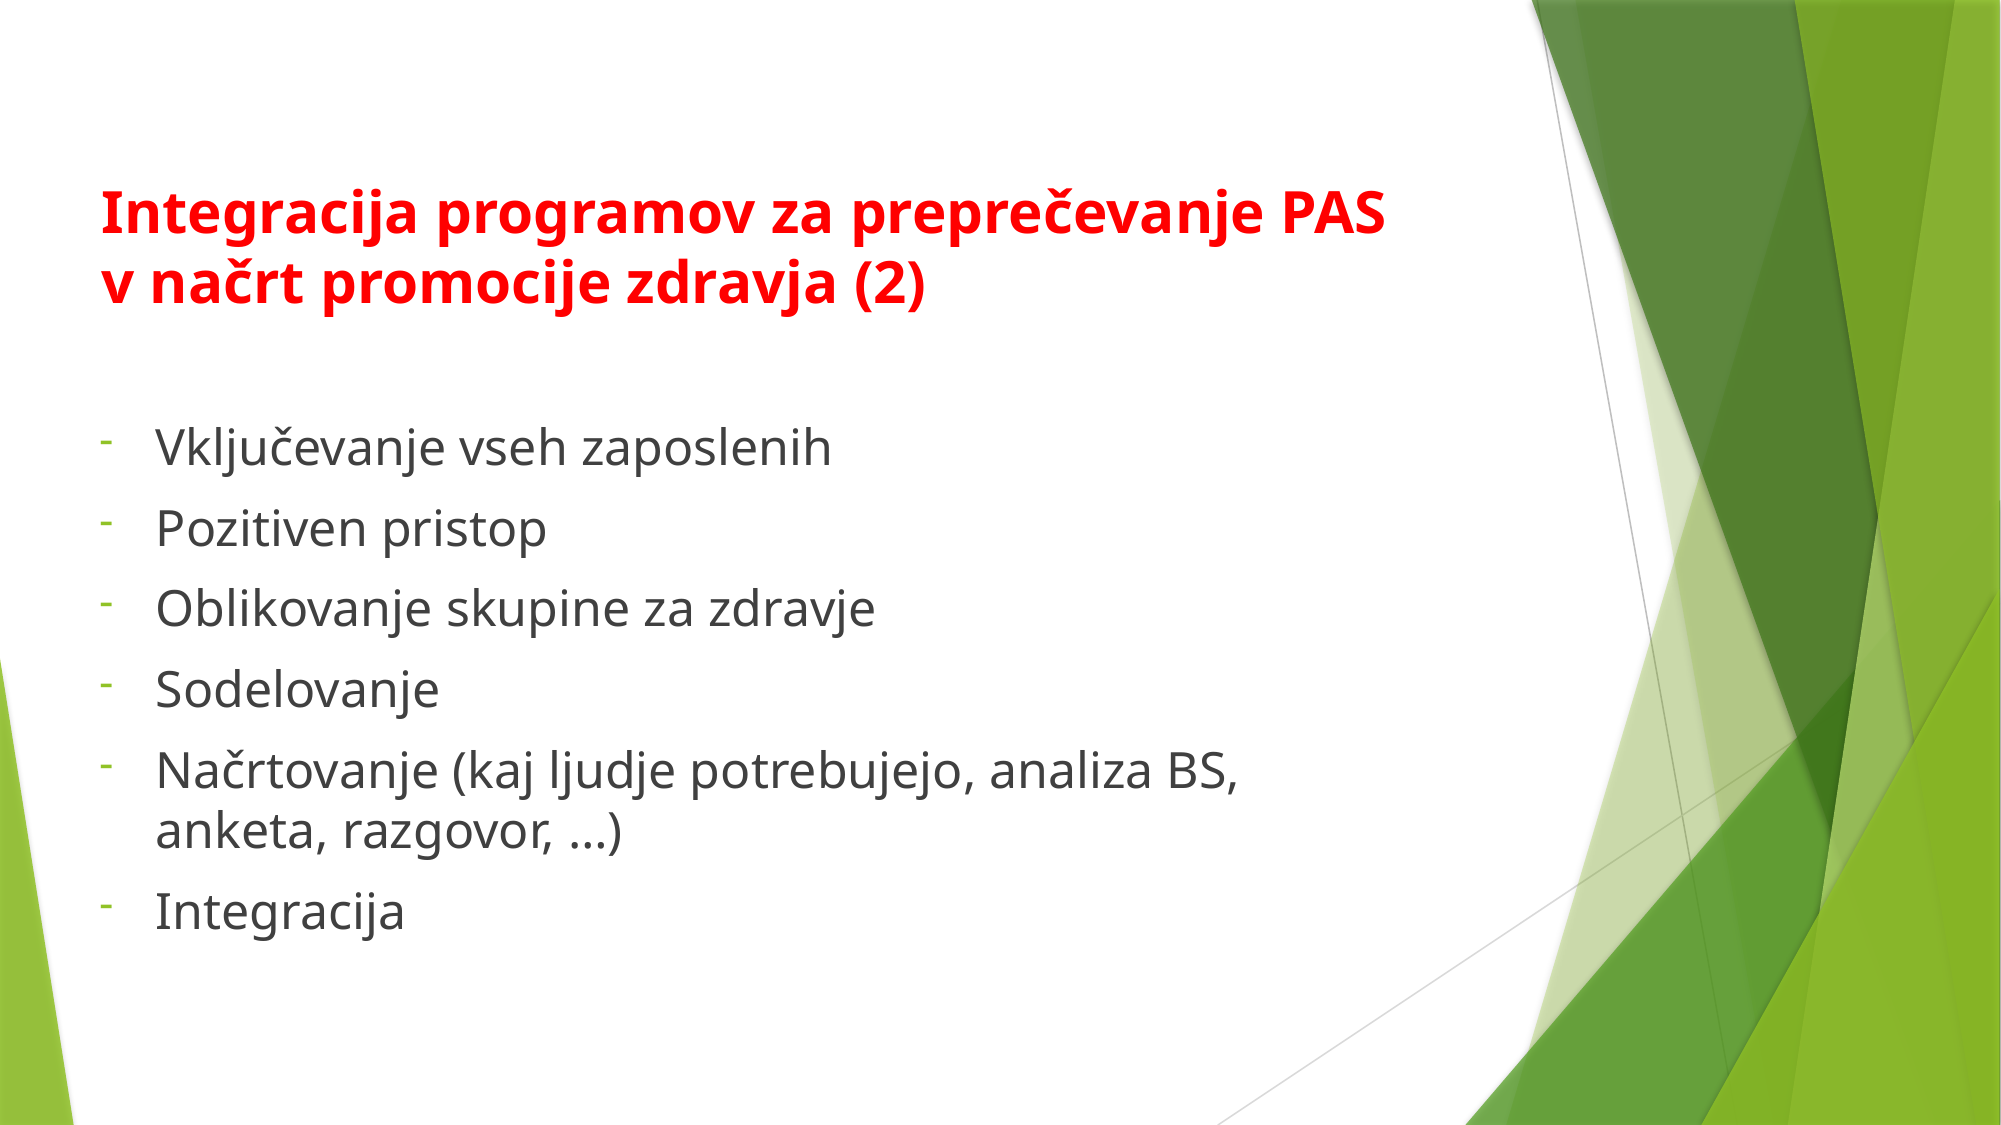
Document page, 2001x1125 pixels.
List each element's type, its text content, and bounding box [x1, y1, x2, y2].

title Integracija programov za preprečevanje PAS v načrt promocije zdravja (2) [86, 167, 1437, 328]
list Vključevanje vseh zaposlenih Pozitiven pristop Oblikovanje skupine za zdravje Sodelovanje Načrtovanje (kaj ljudje potrebujejo, analiza BS, anketa, razgovor, …) Integracija [84, 326, 1435, 1038]
